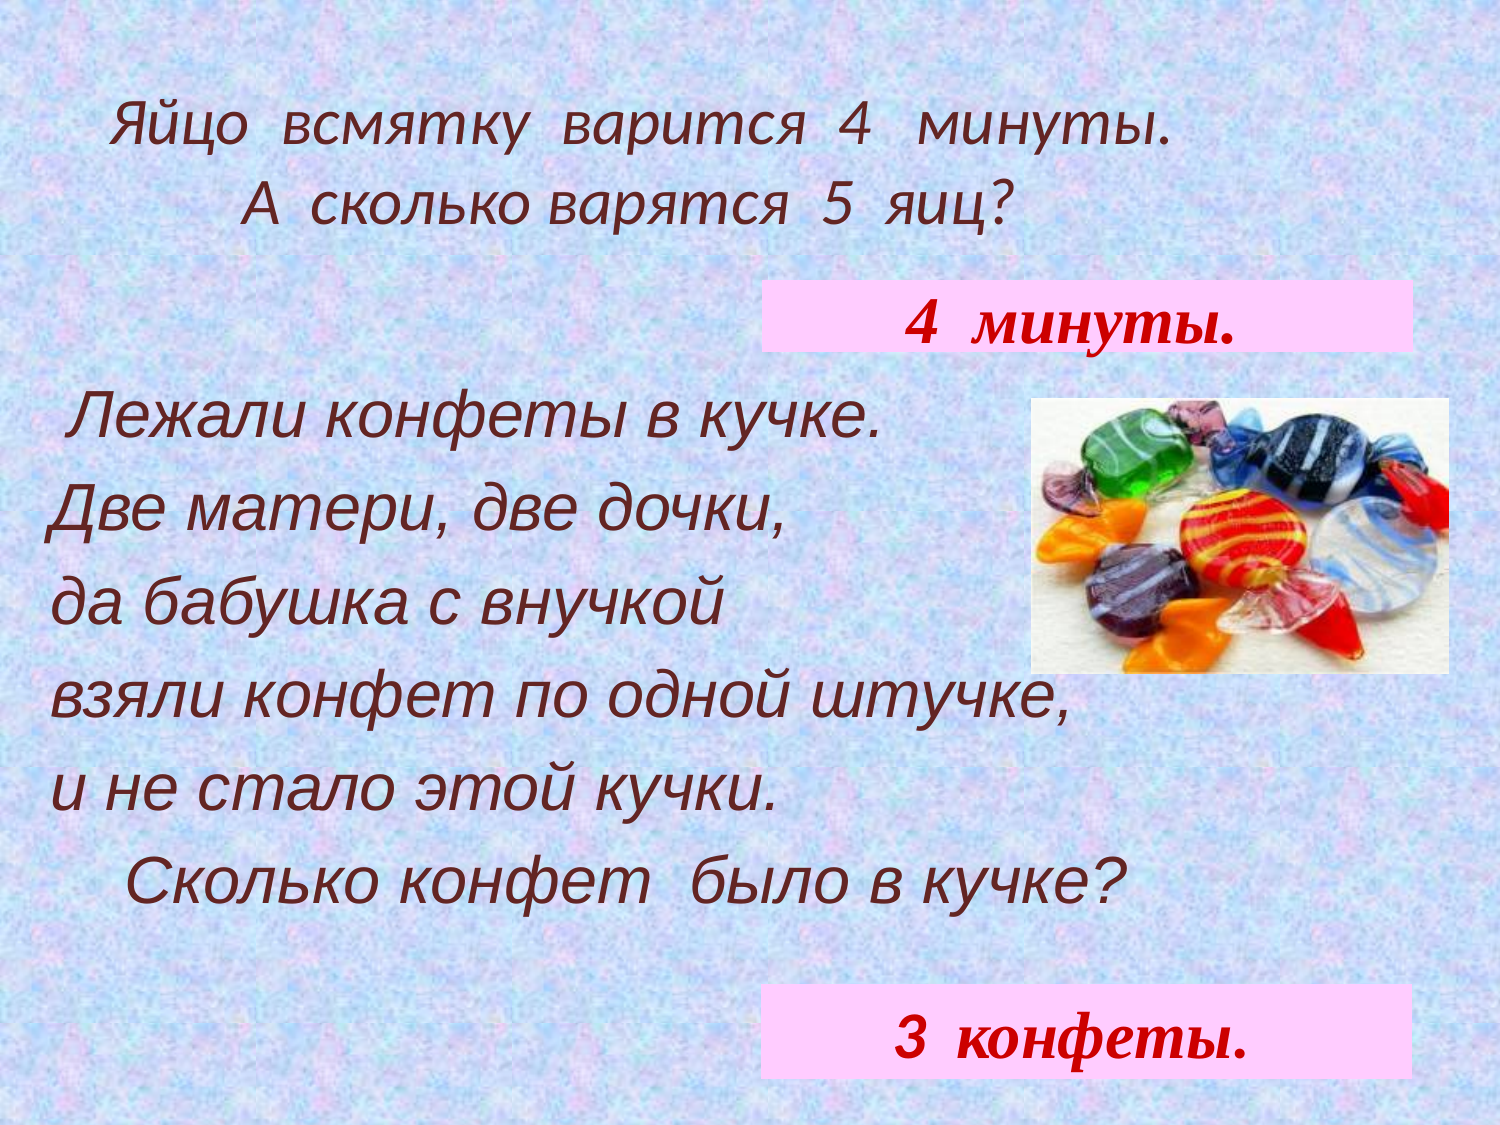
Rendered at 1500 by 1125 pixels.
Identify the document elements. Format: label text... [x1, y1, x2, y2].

text_box 3 конфеты. [761, 984, 1412, 1079]
text_box 4 минуты. [762, 281, 1413, 352]
text_box Яйцо всмятку варится 4 минуты. А сколько варятся 5 яиц? [62, 70, 1375, 245]
picture [0, 0, 1500, 1125]
list Лежали конфеты в кучке. Две матери, две дочки, да бабушка с внучкой взяли конфет по одной штучке, и не стало этой кучки. Сколько конфет было в кучке? [35, 363, 1231, 844]
